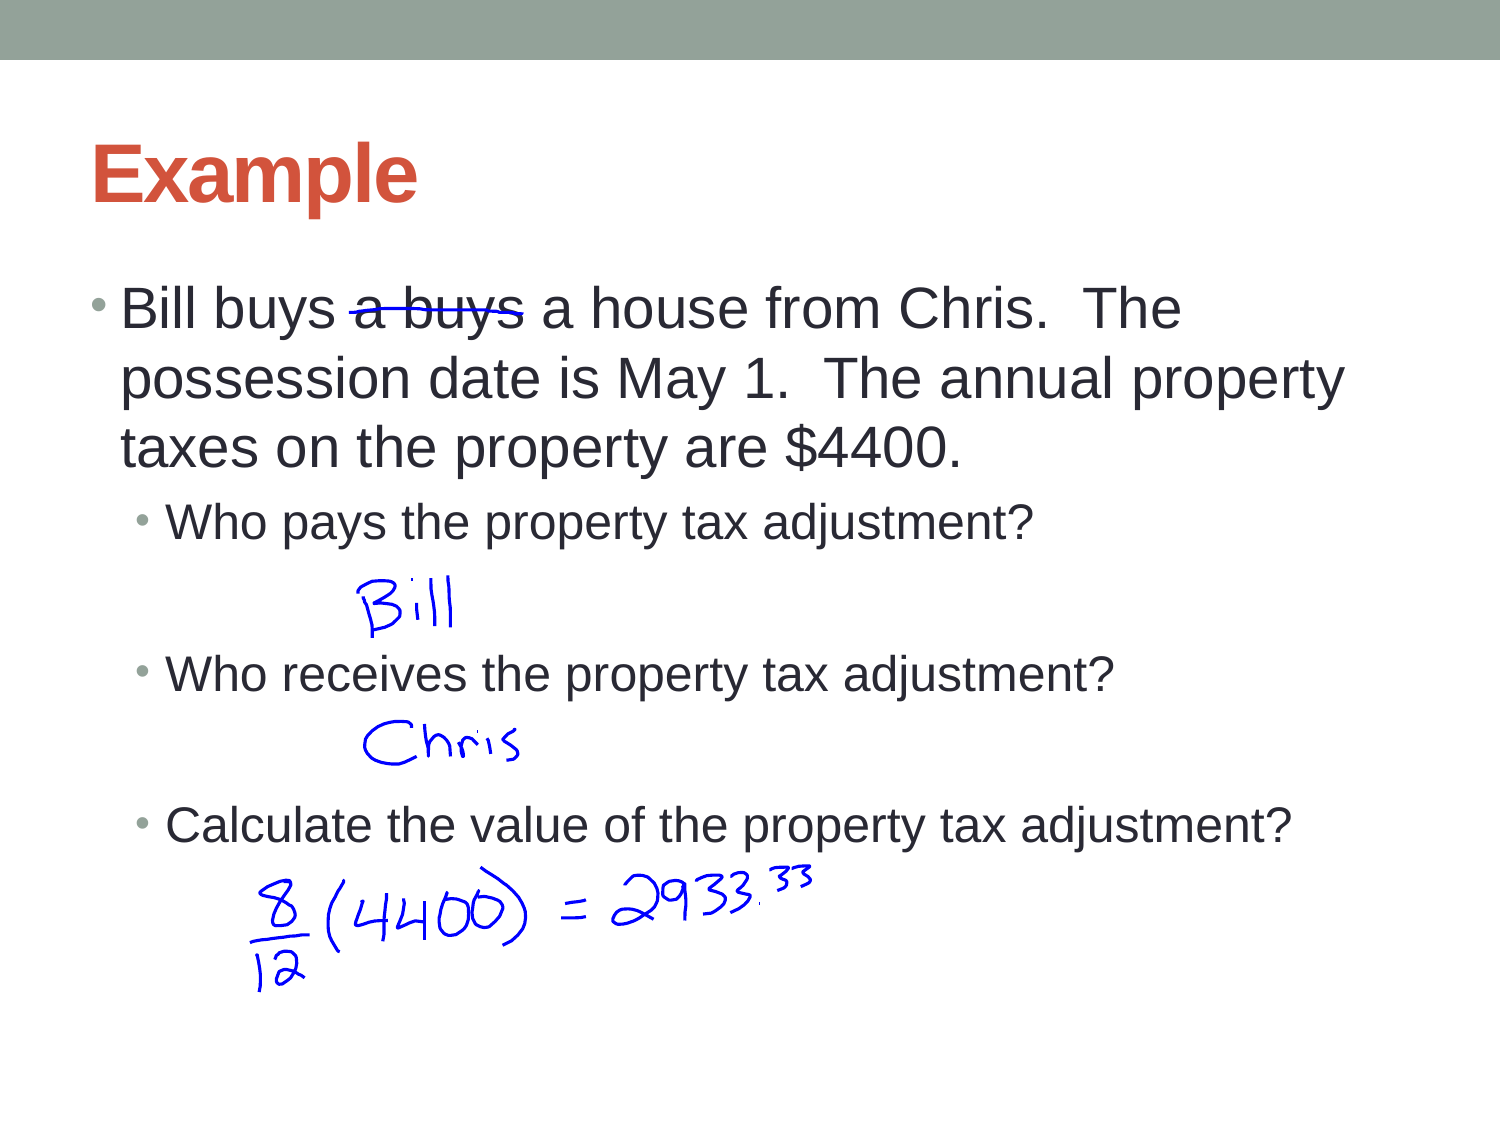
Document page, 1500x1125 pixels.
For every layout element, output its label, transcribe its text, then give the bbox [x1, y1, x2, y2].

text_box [249, 866, 526, 993]
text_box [364, 721, 519, 765]
text_box [348, 307, 523, 315]
list Bill buys a buys a house from Chris. The possession date is May 1. The annual property taxes on the property are $4400. Who pays the property tax adjustment? Who receives the property tax adjustment? Calculate the value of the property tax adjustment? [75, 262, 1425, 1063]
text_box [560, 899, 587, 919]
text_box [357, 575, 451, 639]
title Example [75, 87, 1425, 250]
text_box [612, 865, 811, 925]
